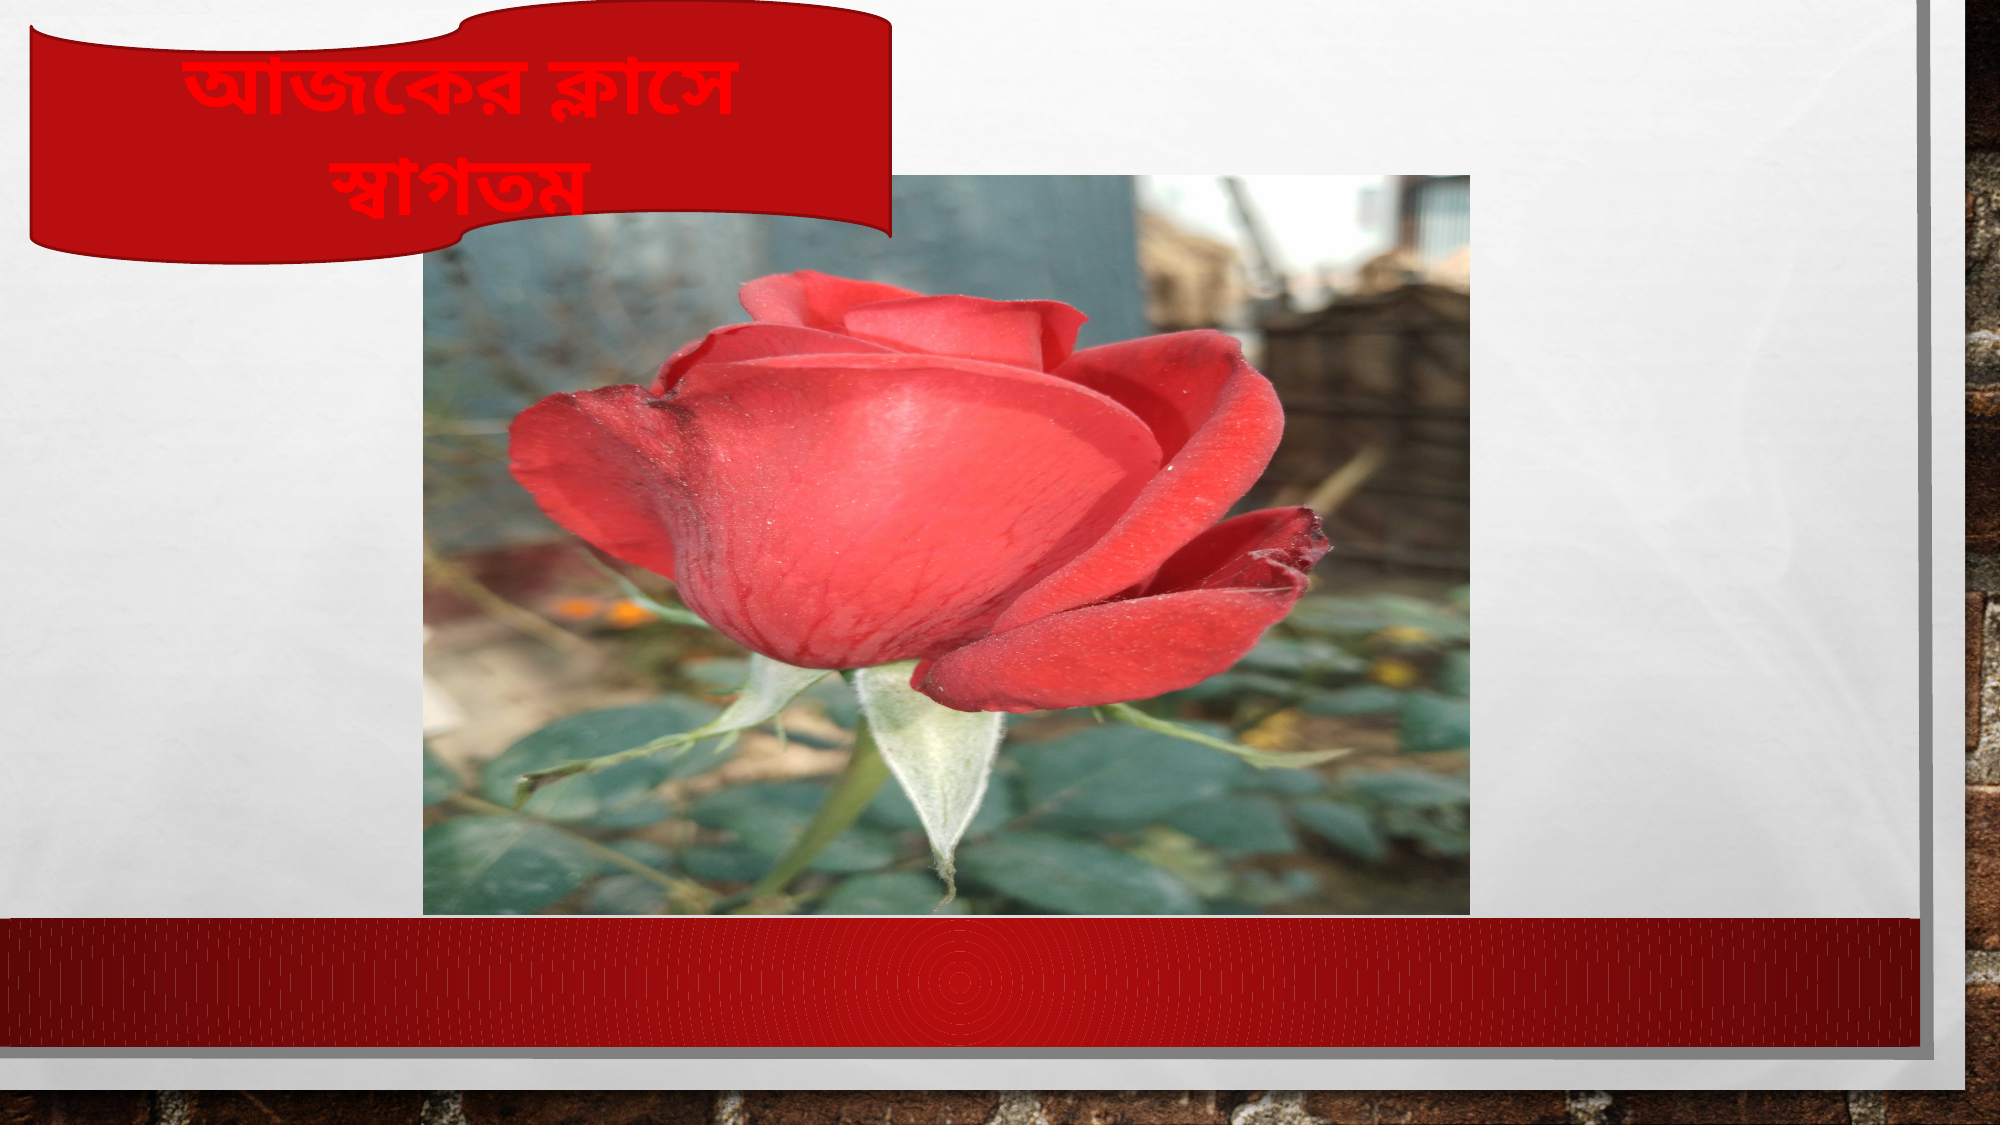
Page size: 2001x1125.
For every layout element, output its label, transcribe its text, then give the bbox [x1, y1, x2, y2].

picture [423, 175, 1471, 916]
picture [0, 0, 2000, 1125]
text_box আজকের ক্লাসে স্বাগতম [29, 0, 892, 265]
